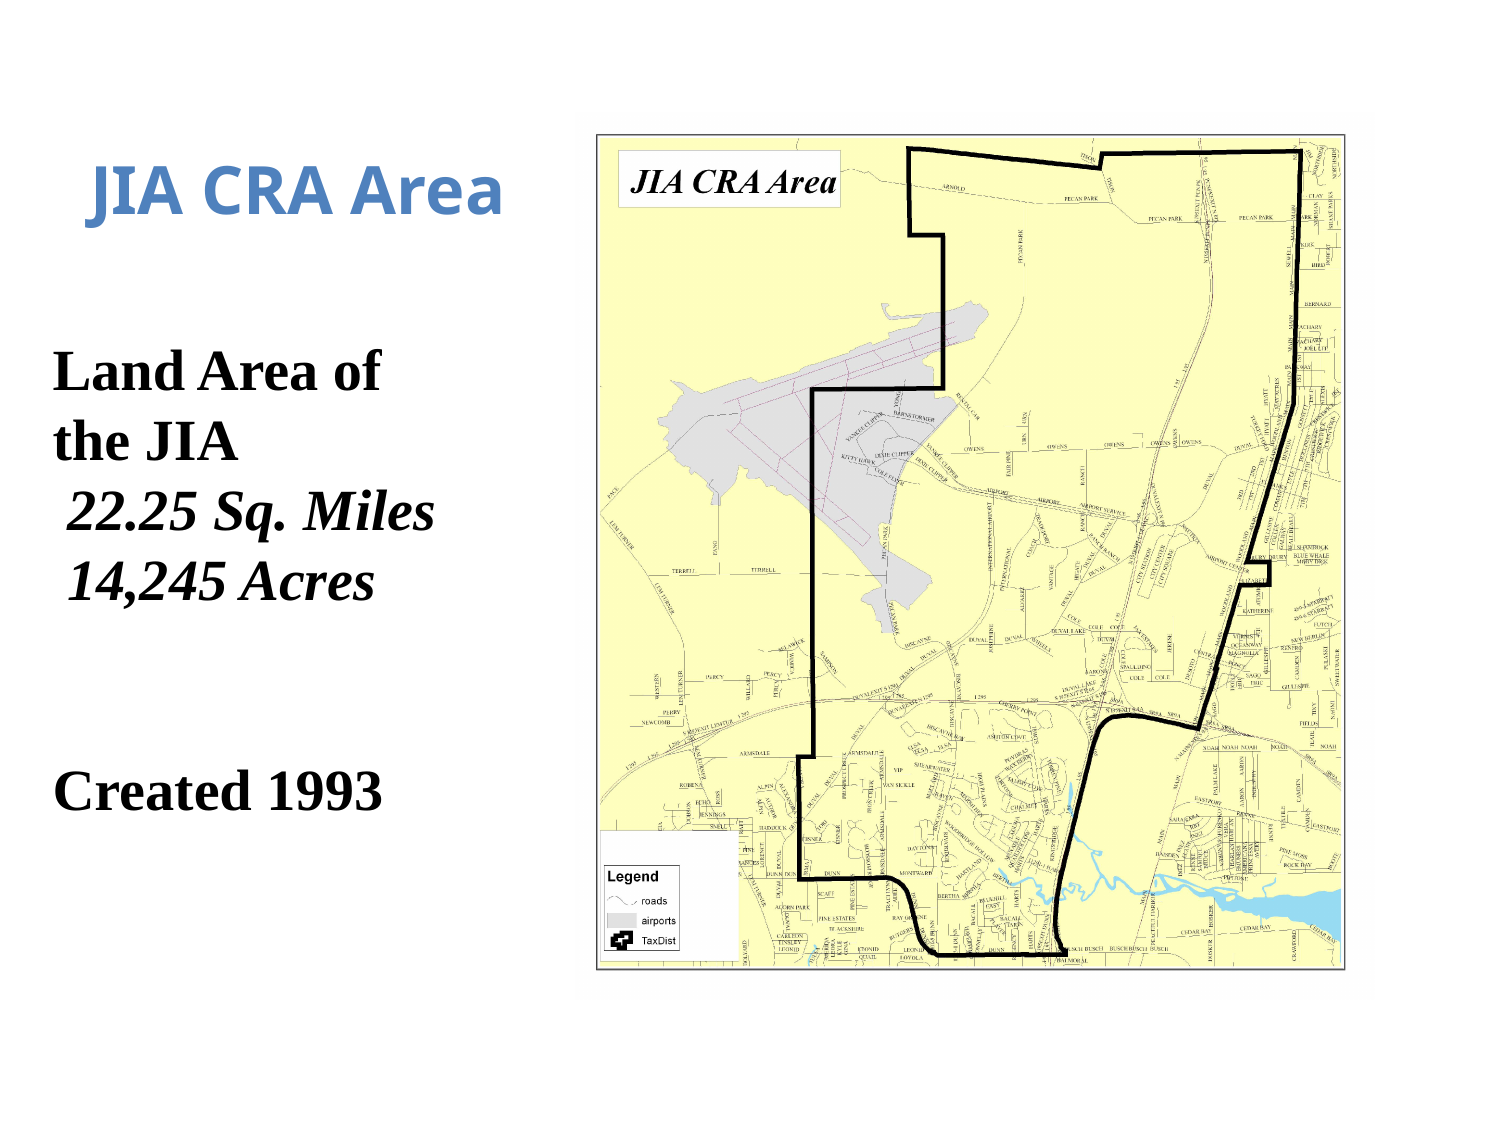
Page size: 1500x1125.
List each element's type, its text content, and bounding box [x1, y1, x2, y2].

title JIA CRA Area [75, 44, 569, 236]
list Land Area of the JIA 22.25 Sq. Miles 14,245 Acres Created 1993 [37, 324, 488, 1005]
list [575, 112, 1375, 1000]
